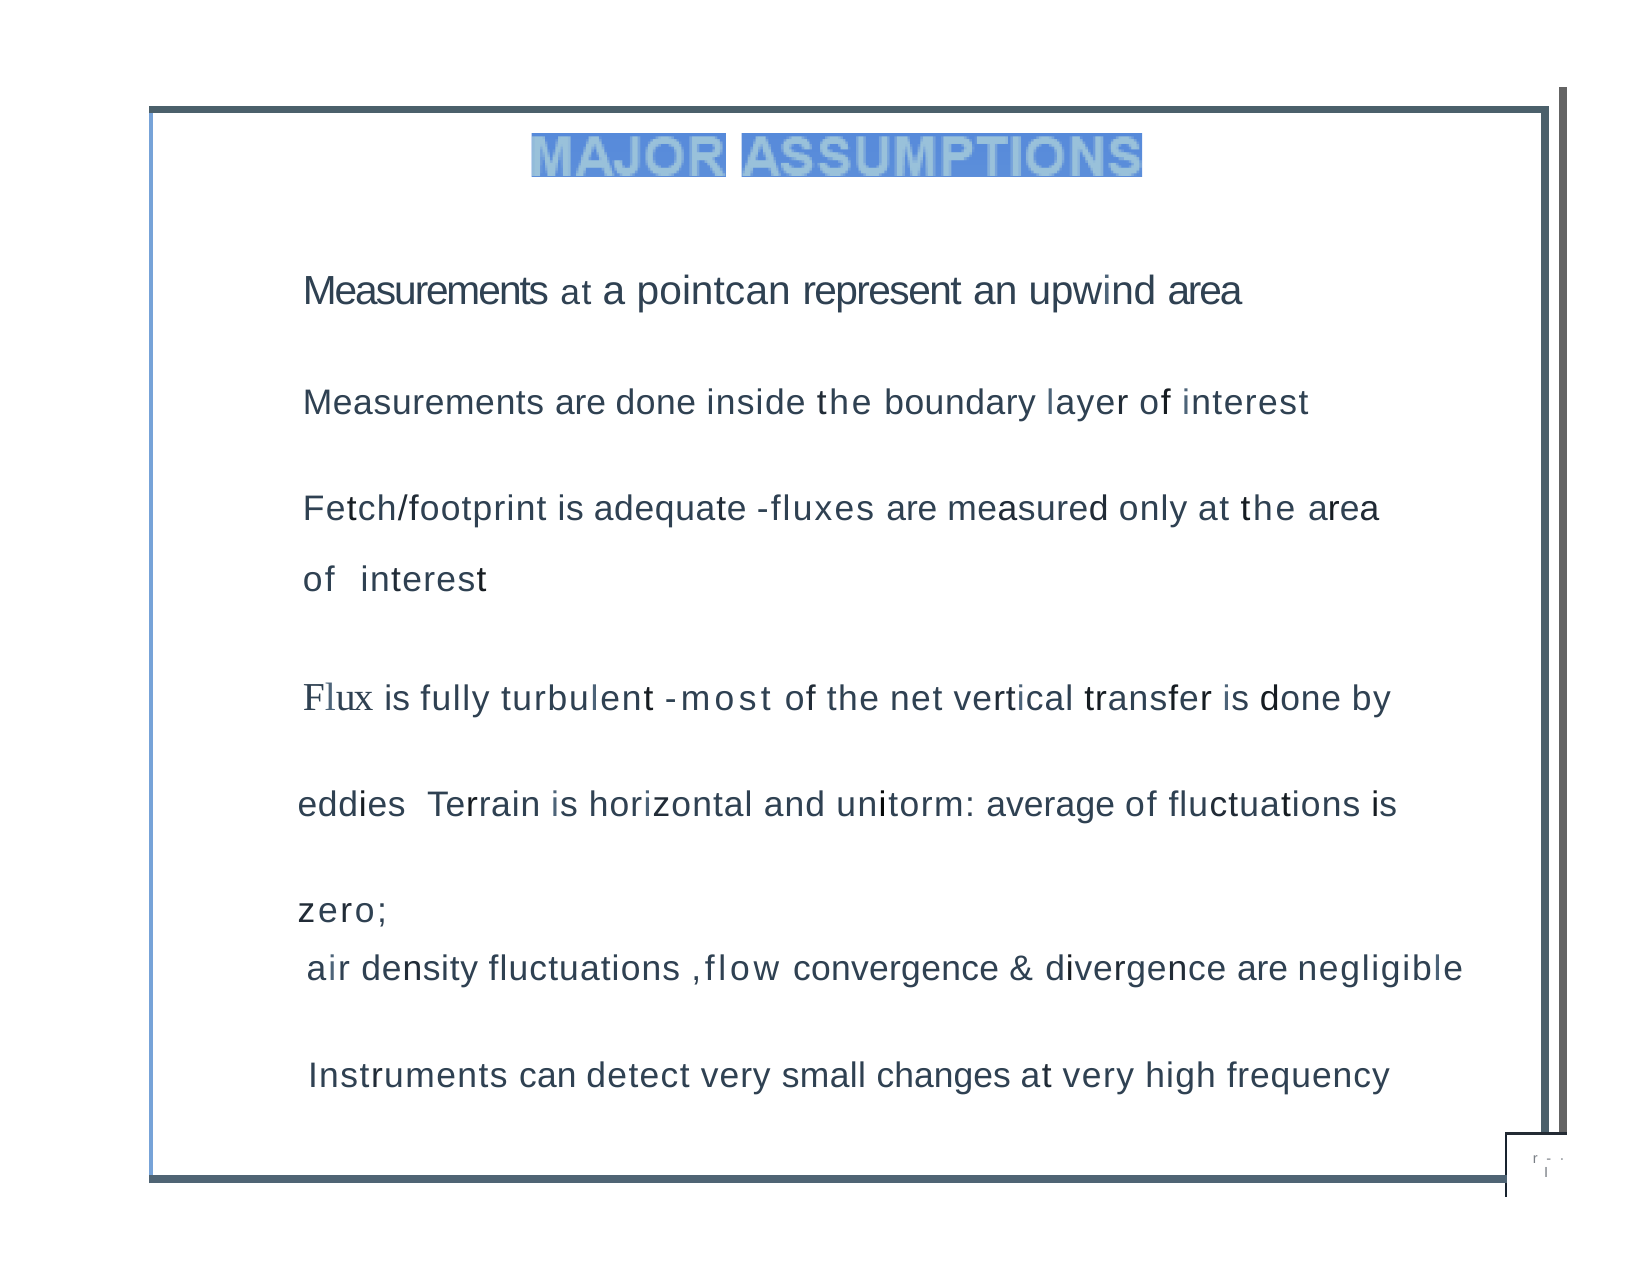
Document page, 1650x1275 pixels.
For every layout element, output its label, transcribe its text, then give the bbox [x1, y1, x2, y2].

text_box r -· I [1530, 1153, 1575, 1181]
text_box [531, 133, 726, 177]
text_box [741, 133, 1143, 177]
text_box Measurements at a pointcan represent an upwind area Measurements are done inside the boundary layer of interest Fetch/footprint is adequate -fluxes are measured only at the area of interest Flux is fully turbulent -most of the net vertical transfer is done by eddies Terrain is horizontal and unitorm: average of fluctuations is zero; air density fluctuations ,flow convergence & divergence are negligible Instruments can detect very small changes at very high frequency [295, 263, 1471, 1095]
